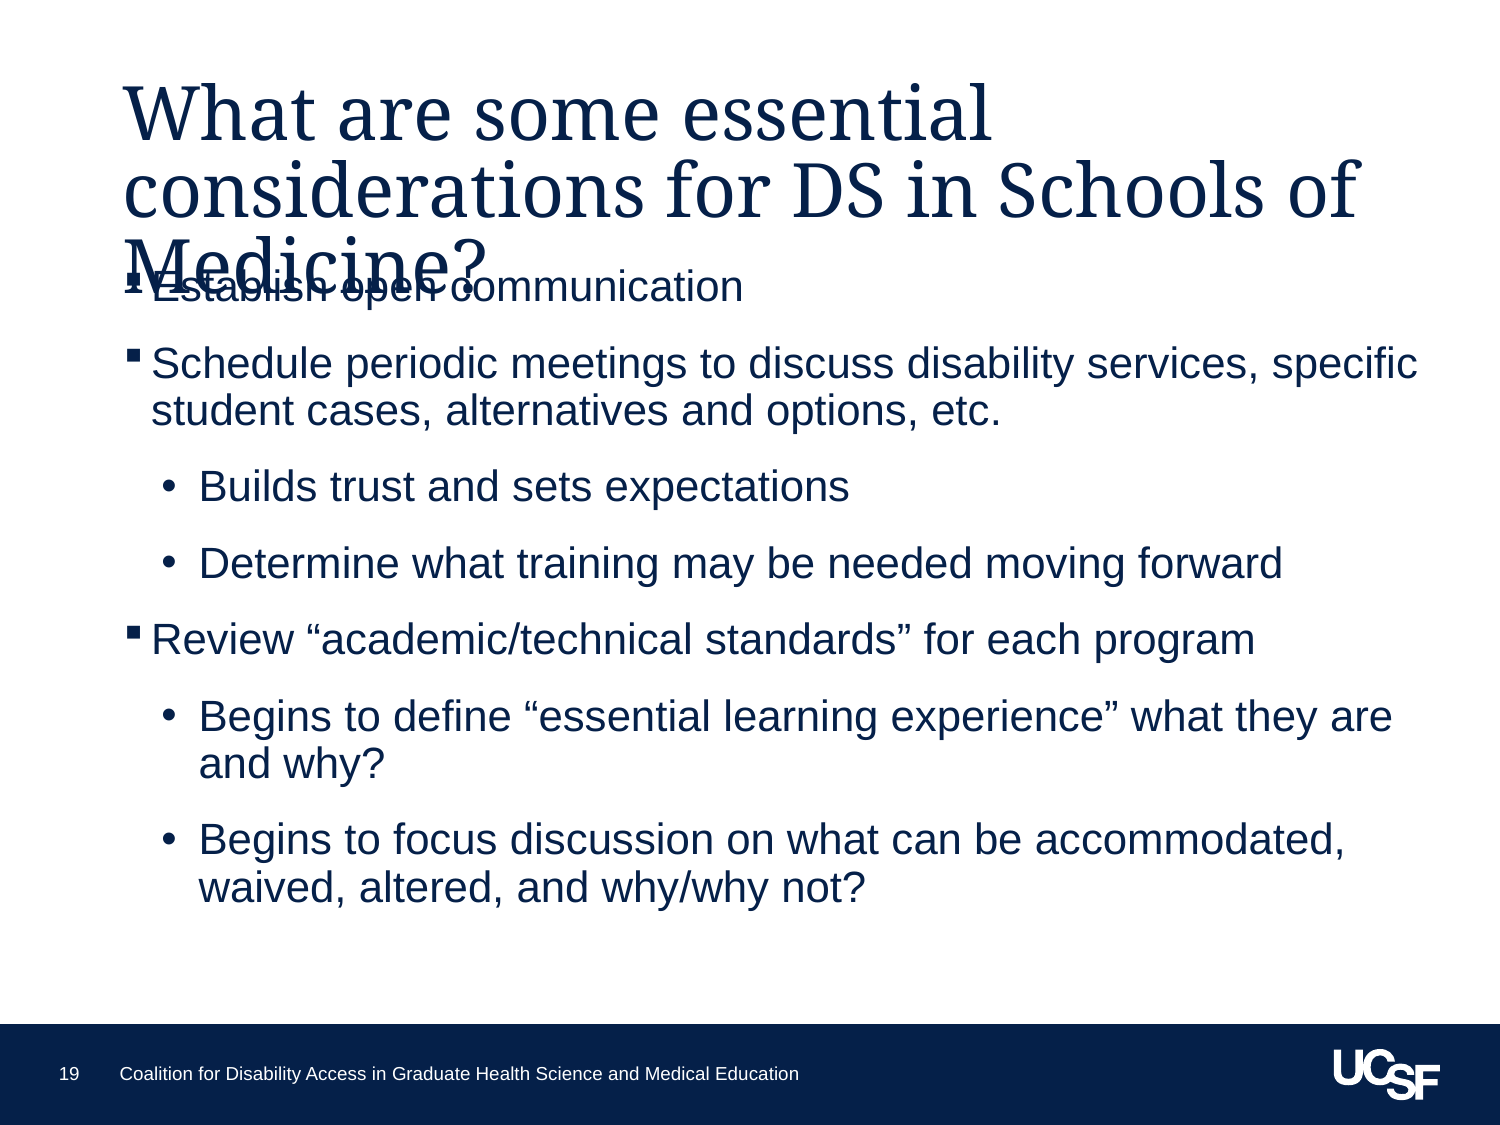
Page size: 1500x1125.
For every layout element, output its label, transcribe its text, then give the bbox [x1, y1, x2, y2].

footer Coalition for Disability Access in Graduate Health Science and Medical Education [119, 1061, 827, 1084]
slide_number 19 [58, 1058, 100, 1085]
title What are some essential considerations for DS in Schools of Medicine? [107, 71, 1435, 244]
list Establish open communication Schedule periodic meetings to discuss disability services, specific student cases, alternatives and options, etc. Builds trust and sets expectations Determine what training may be needed moving forward Review “academic/technical standards” for each program Begins to define “essential learning experience” what they are and why? Begins to focus discussion on what can be accommodated, waived, altered, and why/why not? [108, 256, 1475, 915]
